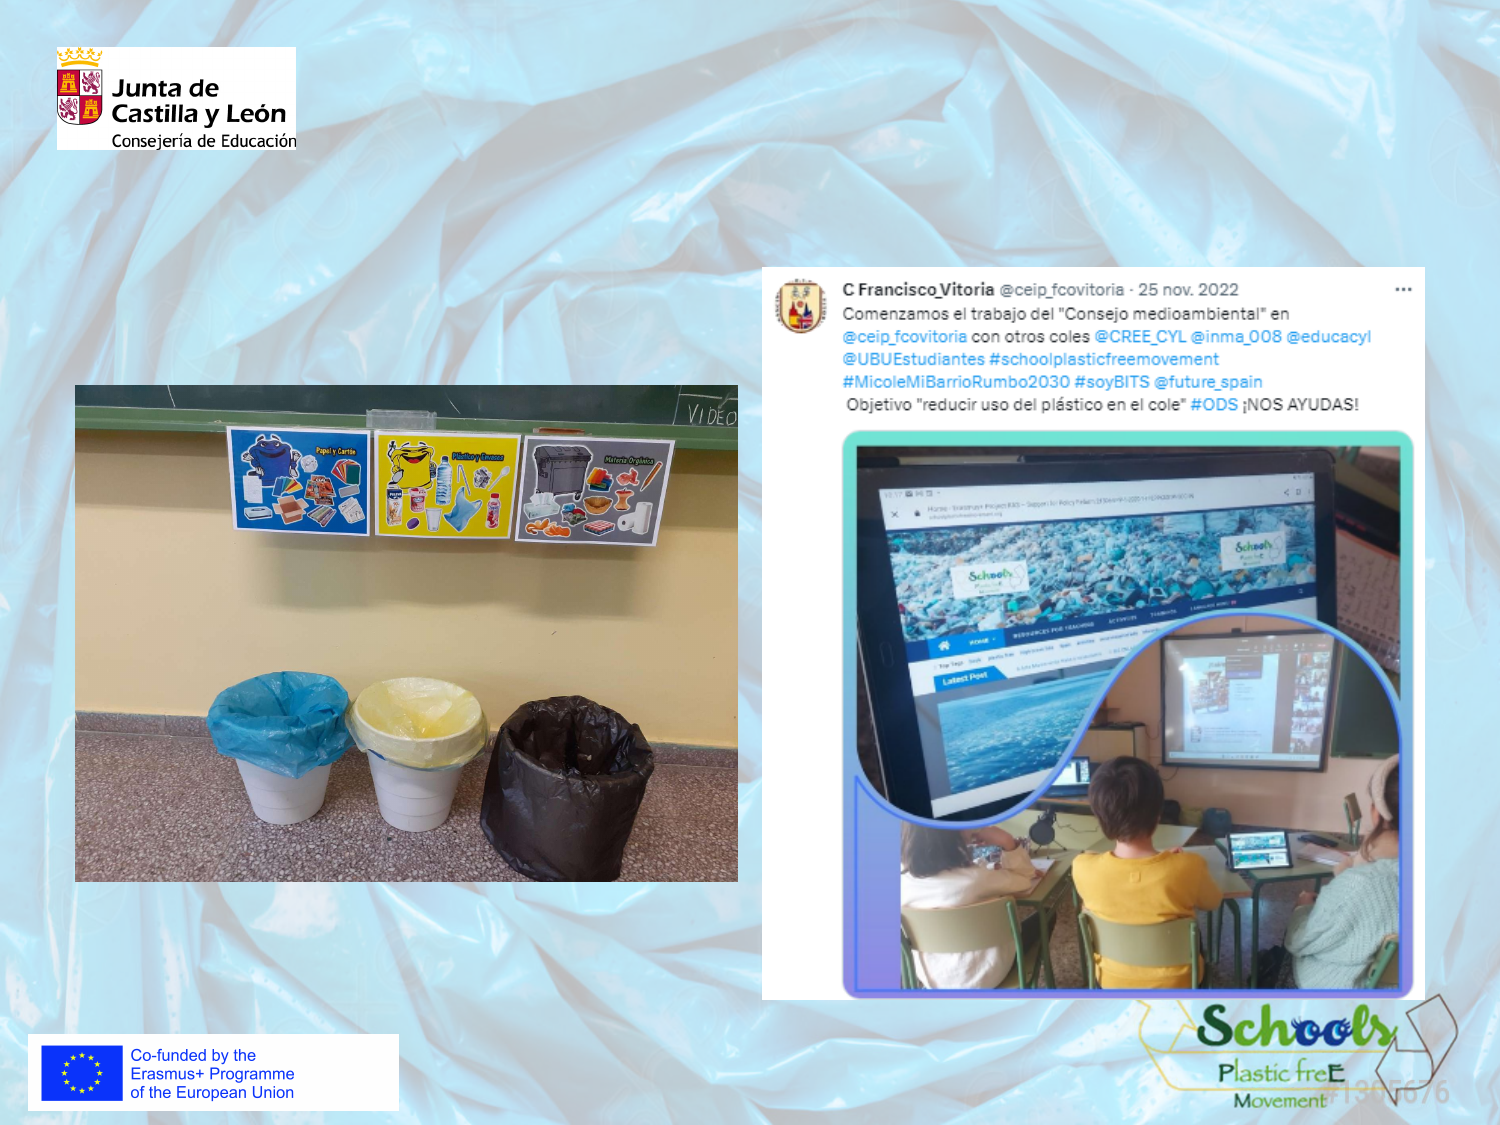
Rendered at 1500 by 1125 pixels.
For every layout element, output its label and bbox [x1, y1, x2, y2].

list [762, 267, 1426, 1000]
picture [28, 1034, 399, 1111]
list [74, 385, 738, 883]
picture [57, 47, 296, 150]
picture [1119, 973, 1472, 1121]
